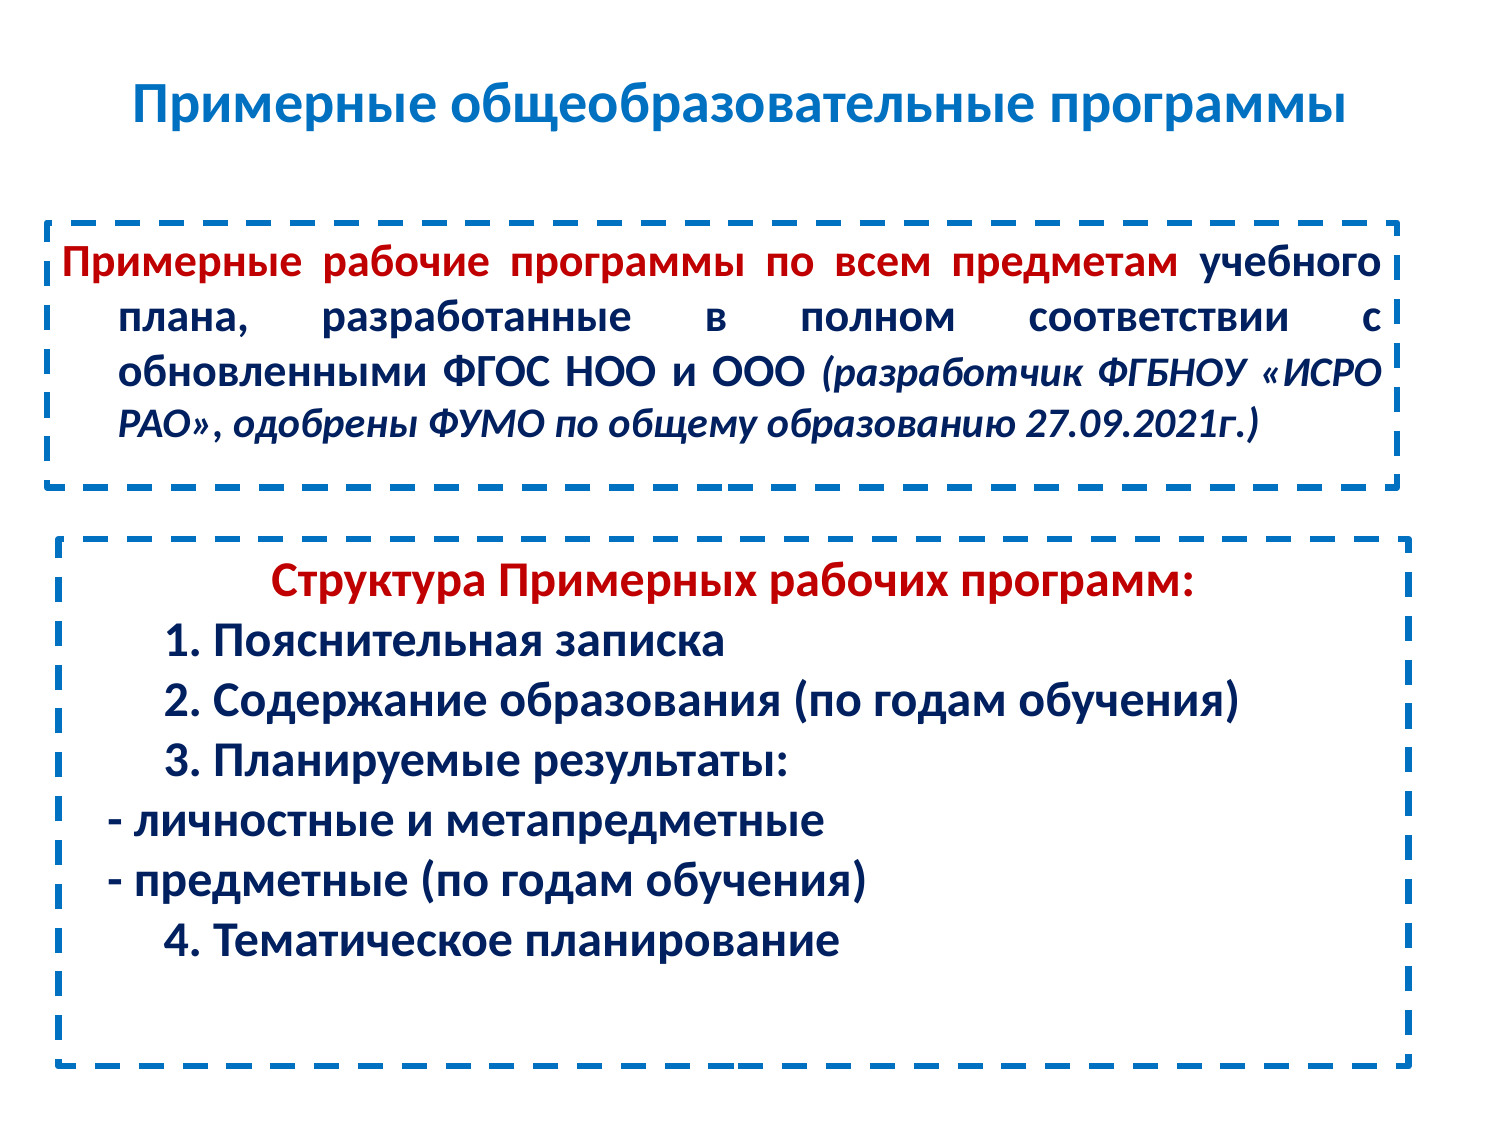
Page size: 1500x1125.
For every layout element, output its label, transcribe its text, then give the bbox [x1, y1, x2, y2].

list Примерные рабочие программы по всем предметам учебного плана, разработанные в полном соответствии с обновленными ФГОС НОО и ООО (разработчик ФГБНОУ «ИСРО РАО», одобрены ФУМО по общему образованию 27.09.2021г.) [46, 222, 1397, 488]
text_box Примерные общеобразовательные программы [58, 35, 1409, 164]
text_box Структура Примерных рабочих программ: 1. Пояснительная записка 2. Содержание образования (по годам обучения) 3. Планируемые результаты: - личностные и метапредметные - предметные (по годам обучения) 4. Тематическое планирование [58, 538, 1409, 1067]
